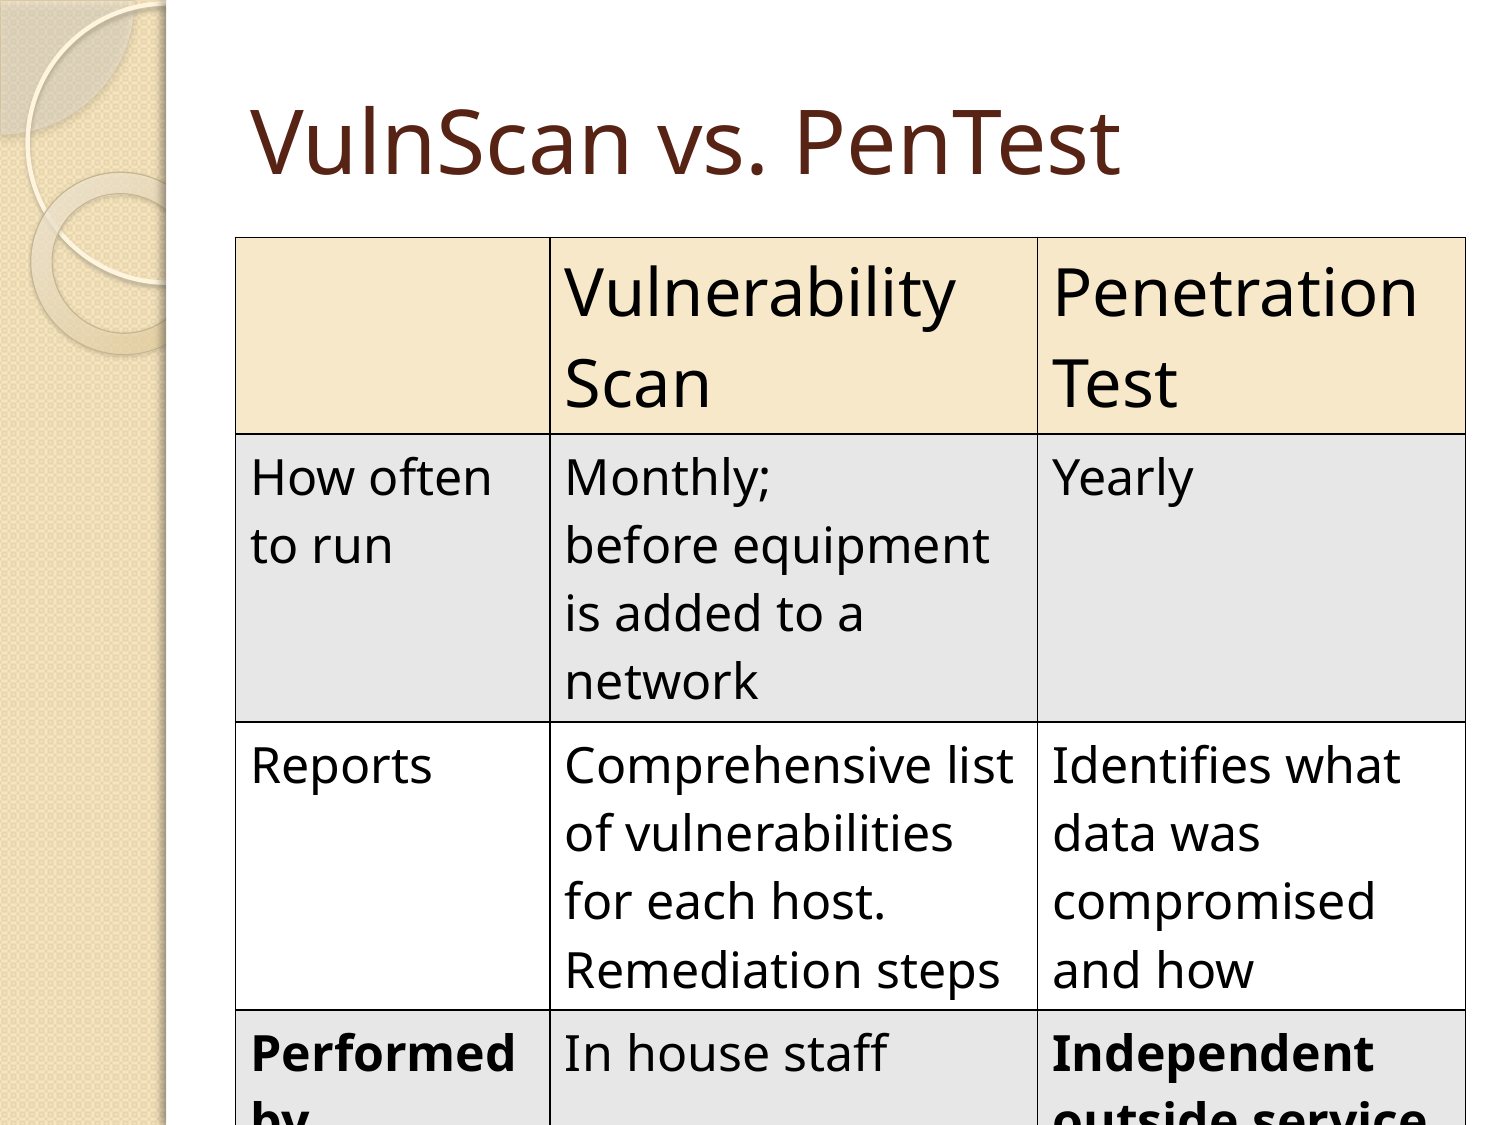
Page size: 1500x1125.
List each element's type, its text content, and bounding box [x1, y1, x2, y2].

table_cell Identifies what data was compromised and how [1038, 723, 1465, 1009]
table_header Penetration Test [1038, 238, 1465, 433]
table_cell In house staff [551, 1011, 1037, 1125]
table_cell Independent outside service [1038, 1011, 1465, 1125]
table_cell Performed by [236, 1011, 549, 1125]
table_cell Comprehensive list of vulnerabilities for each host. Remediation steps [551, 723, 1037, 1009]
table_cell Yearly [1038, 435, 1465, 721]
table_cell Reports [236, 723, 549, 1009]
table_cell Monthly; before equipment is added to a network [551, 435, 1037, 721]
table_cell How often to run [236, 435, 549, 721]
table_header [236, 238, 549, 433]
title VulnScan vs. PenTest [235, 45, 1466, 233]
table_header Vulnerability Scan [551, 238, 1037, 433]
